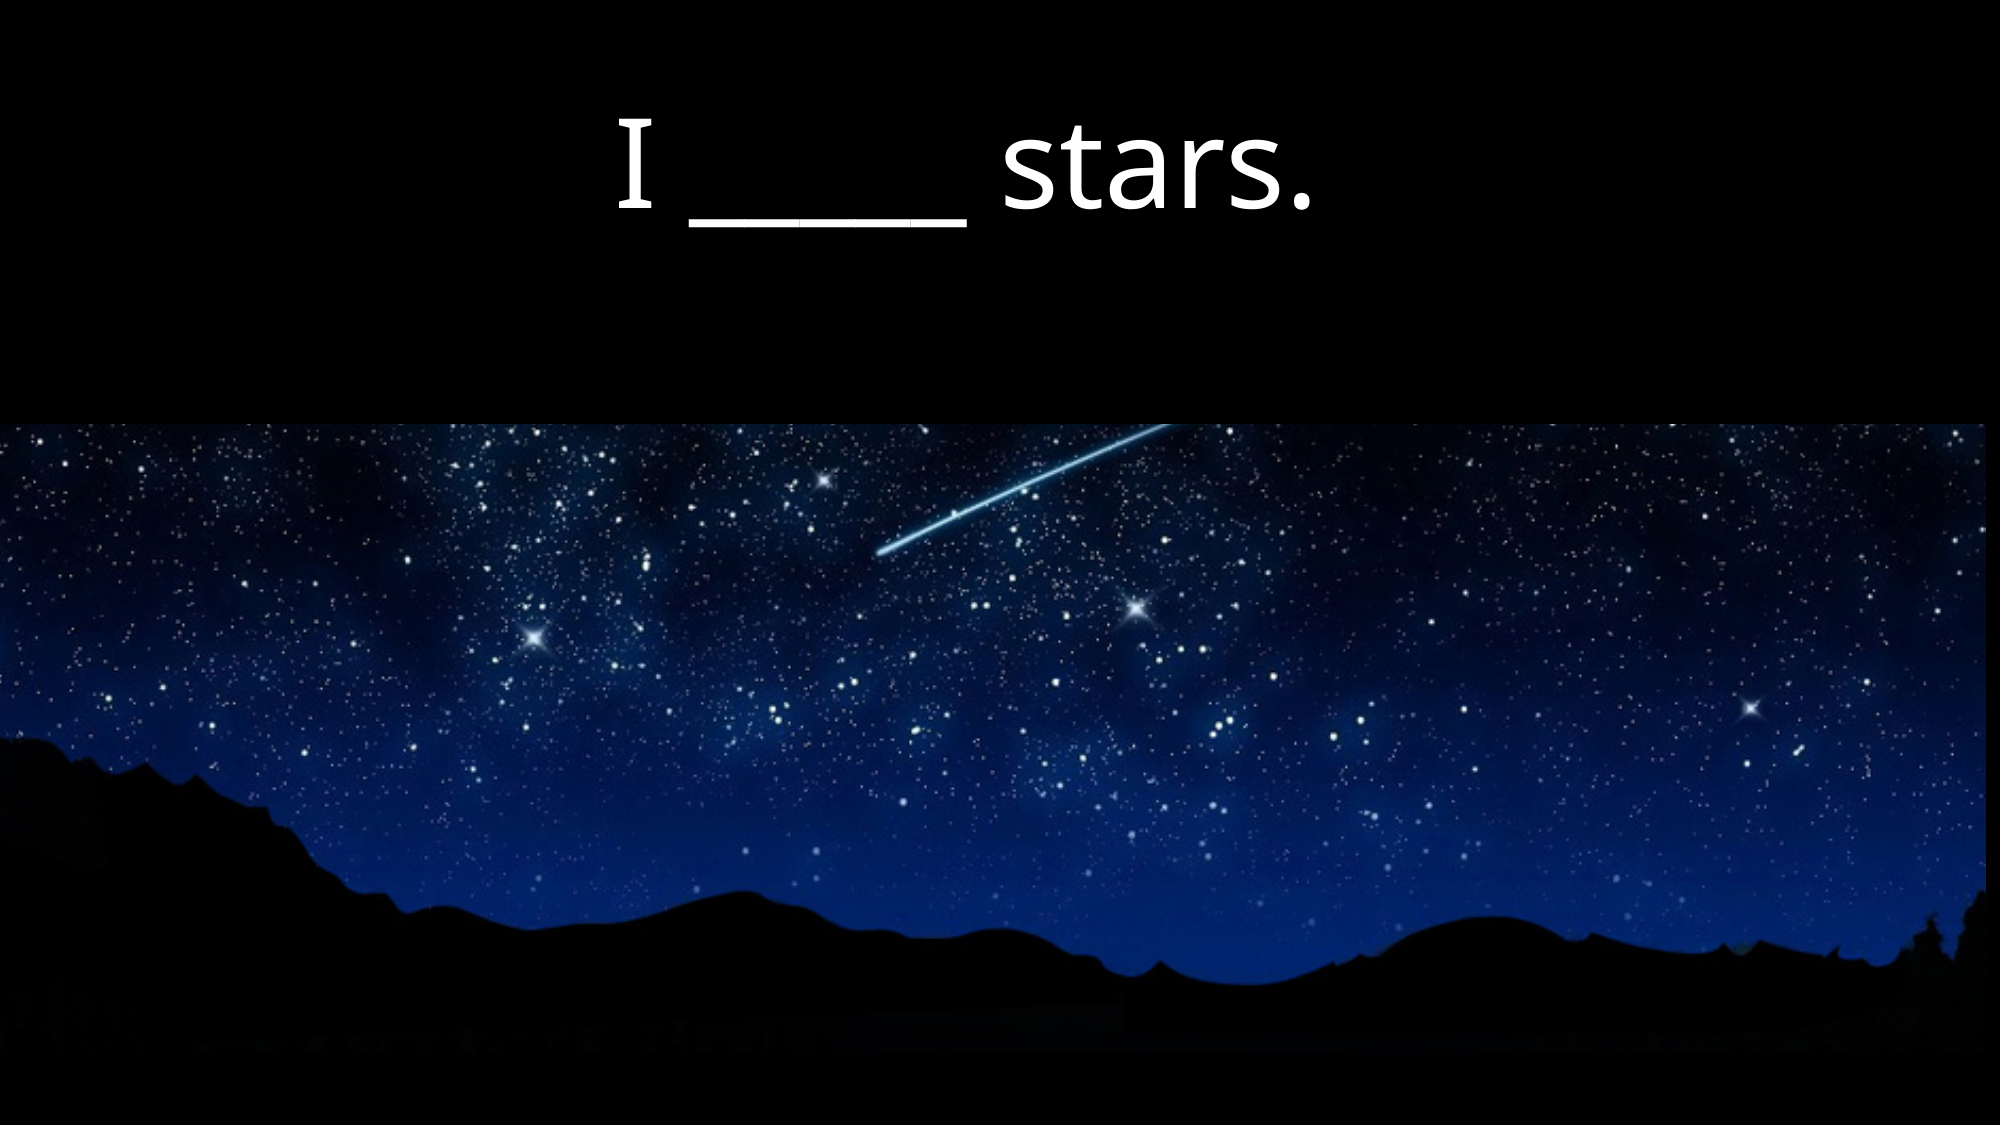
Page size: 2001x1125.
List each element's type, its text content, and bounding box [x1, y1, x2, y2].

title I _____ stars. [137, 59, 1863, 278]
picture [0, 424, 1986, 1052]
